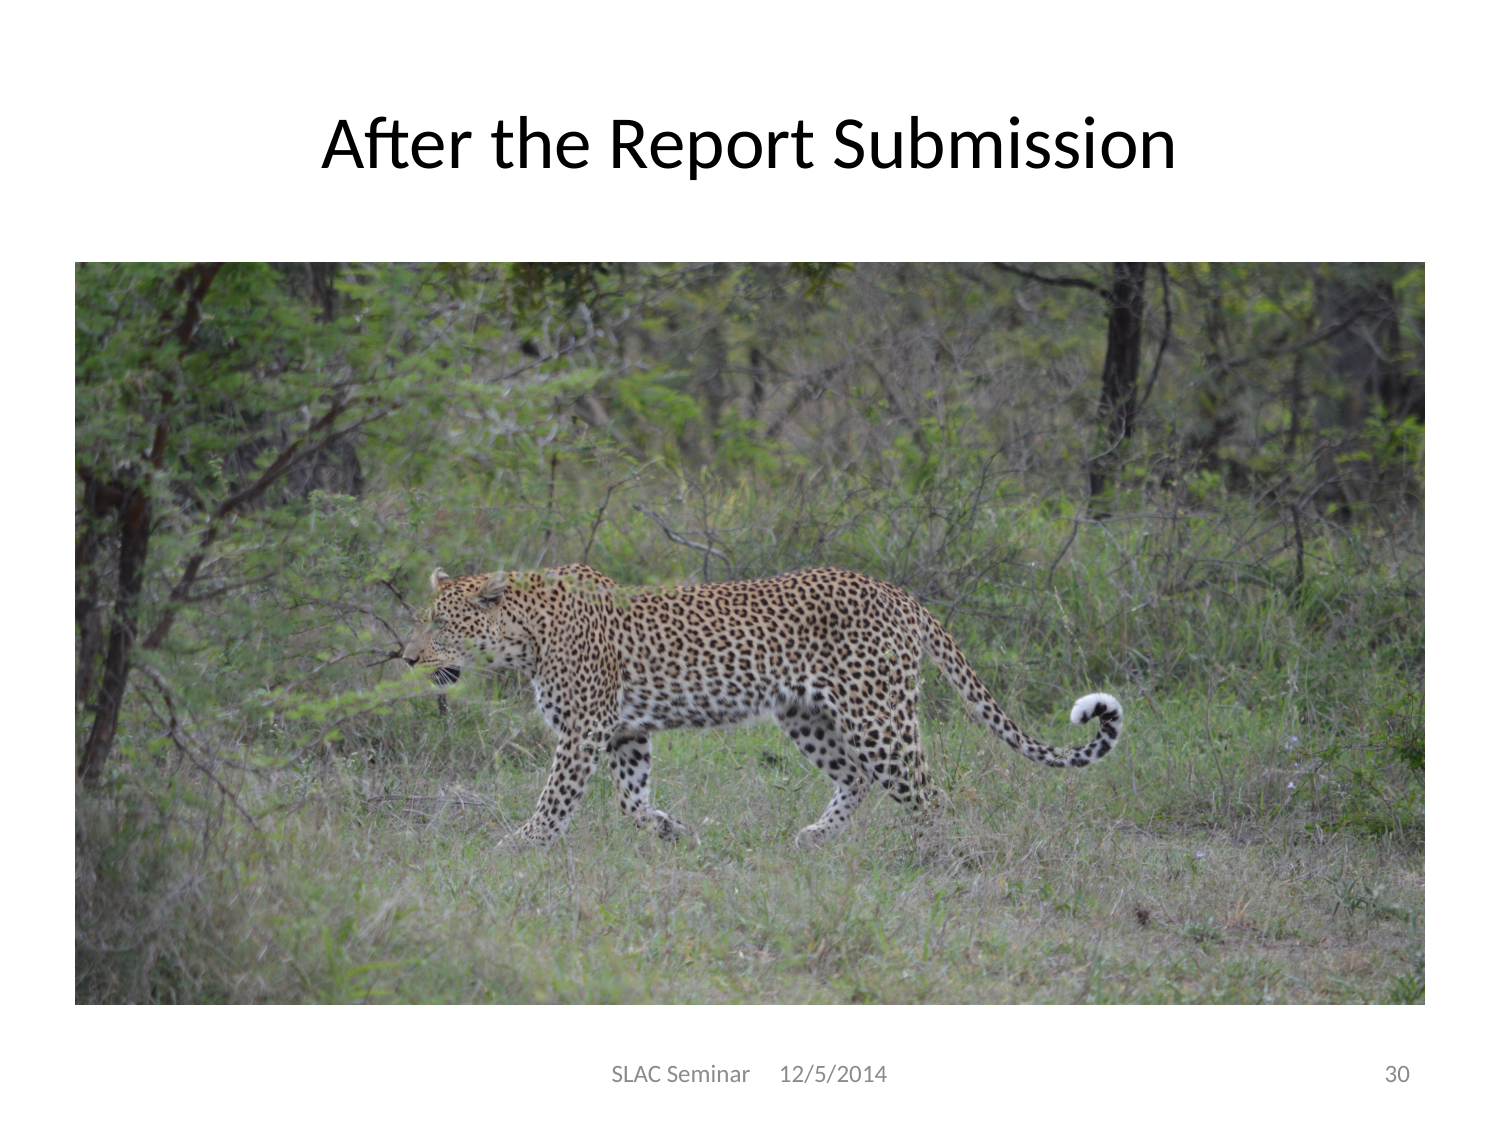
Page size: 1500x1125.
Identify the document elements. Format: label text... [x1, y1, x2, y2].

footer SLAC Seminar 12/5/2014 [512, 1042, 988, 1103]
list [74, 262, 1426, 1006]
slide_number 30 [1074, 1042, 1425, 1103]
title After the Report Submission [75, 45, 1425, 233]
